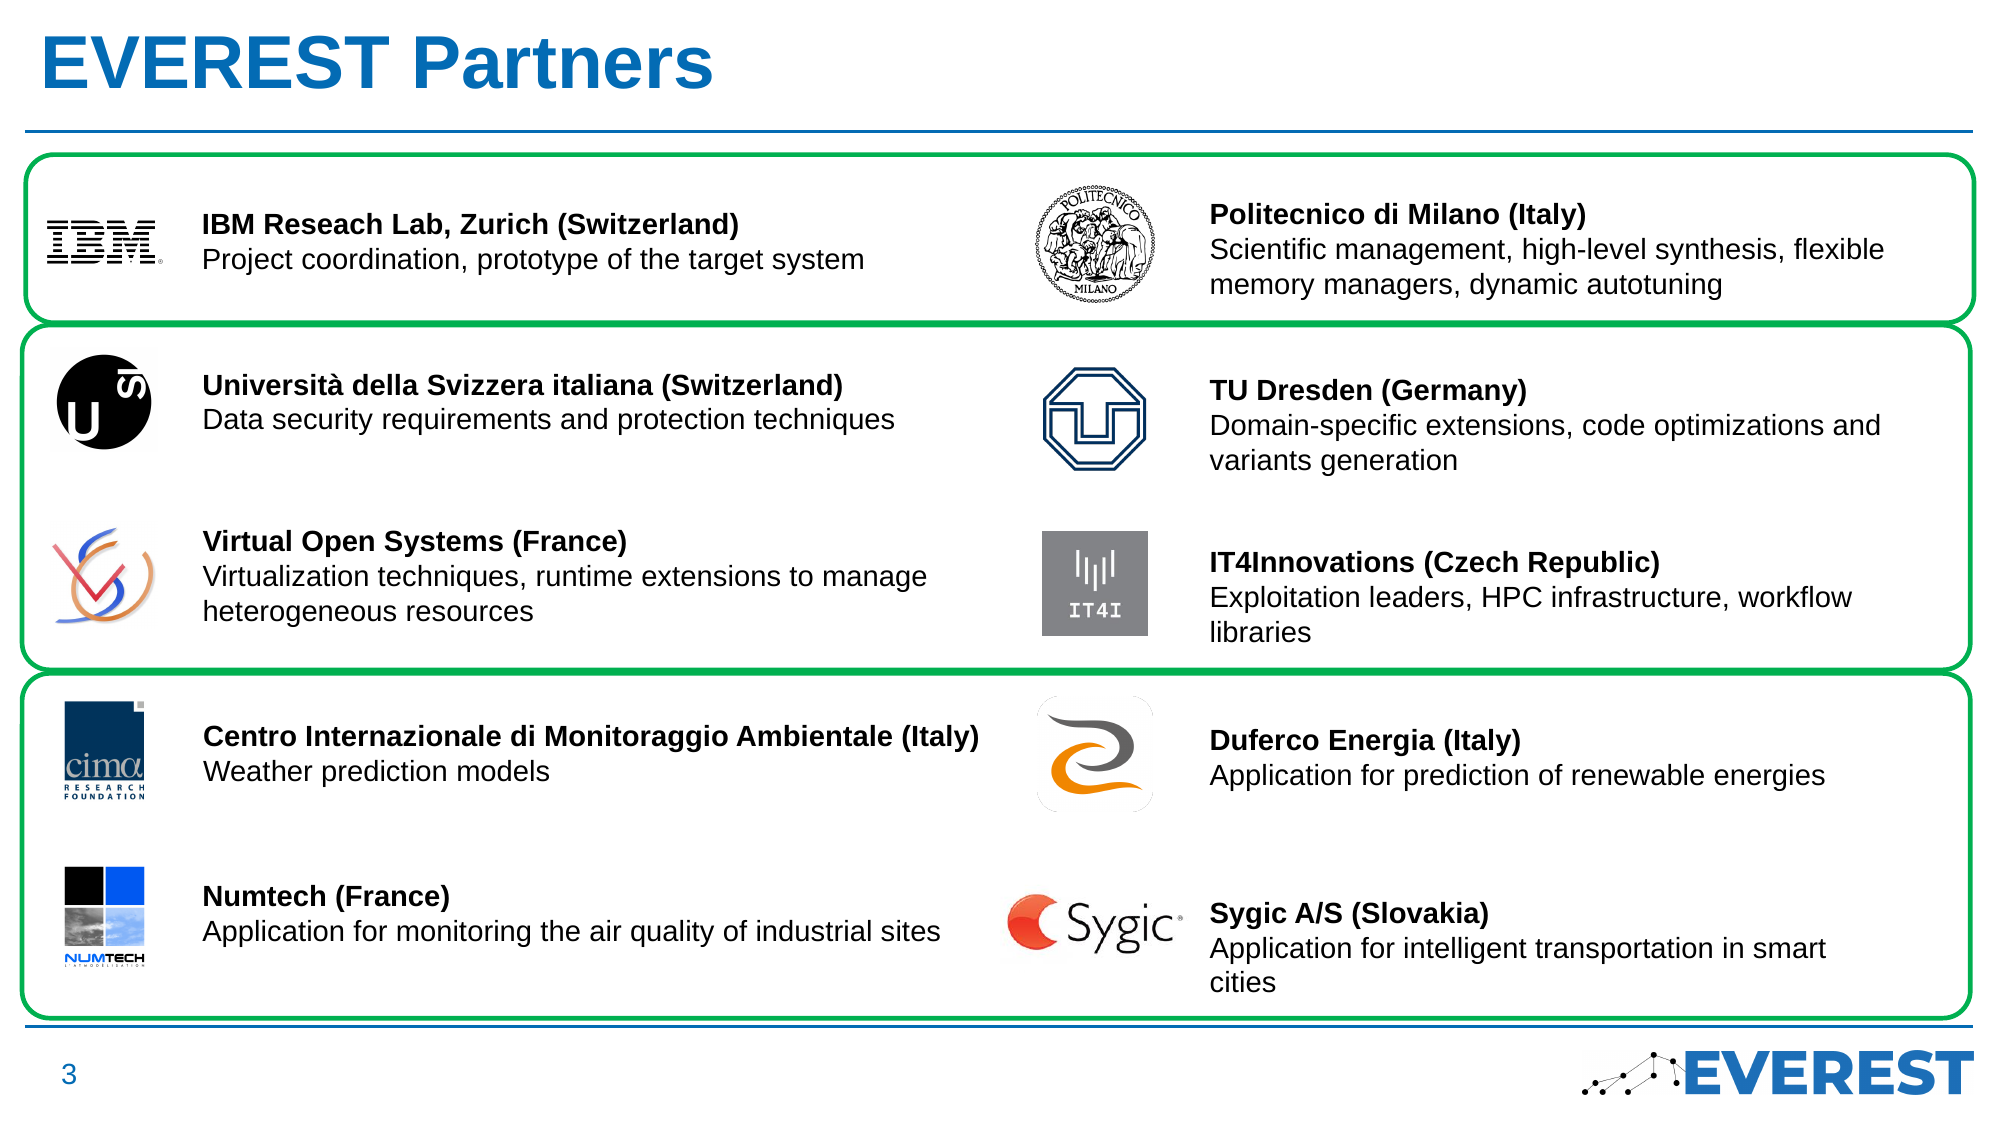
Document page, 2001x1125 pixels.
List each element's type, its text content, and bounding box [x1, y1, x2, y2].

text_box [63, 700, 997, 802]
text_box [1037, 696, 1953, 812]
picture [1582, 1050, 1974, 1095]
text_box [20, 324, 1972, 671]
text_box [50, 514, 945, 637]
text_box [976, 872, 1914, 973]
text_box [24, 153, 1976, 324]
title EVEREST Partners [25, 22, 1975, 108]
text_box [20, 672, 1972, 1020]
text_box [42, 197, 882, 284]
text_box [50, 347, 913, 452]
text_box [1035, 185, 1953, 303]
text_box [1042, 531, 1976, 636]
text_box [63, 865, 959, 971]
slide_number 3 [25, 1042, 113, 1104]
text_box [1042, 363, 1953, 471]
